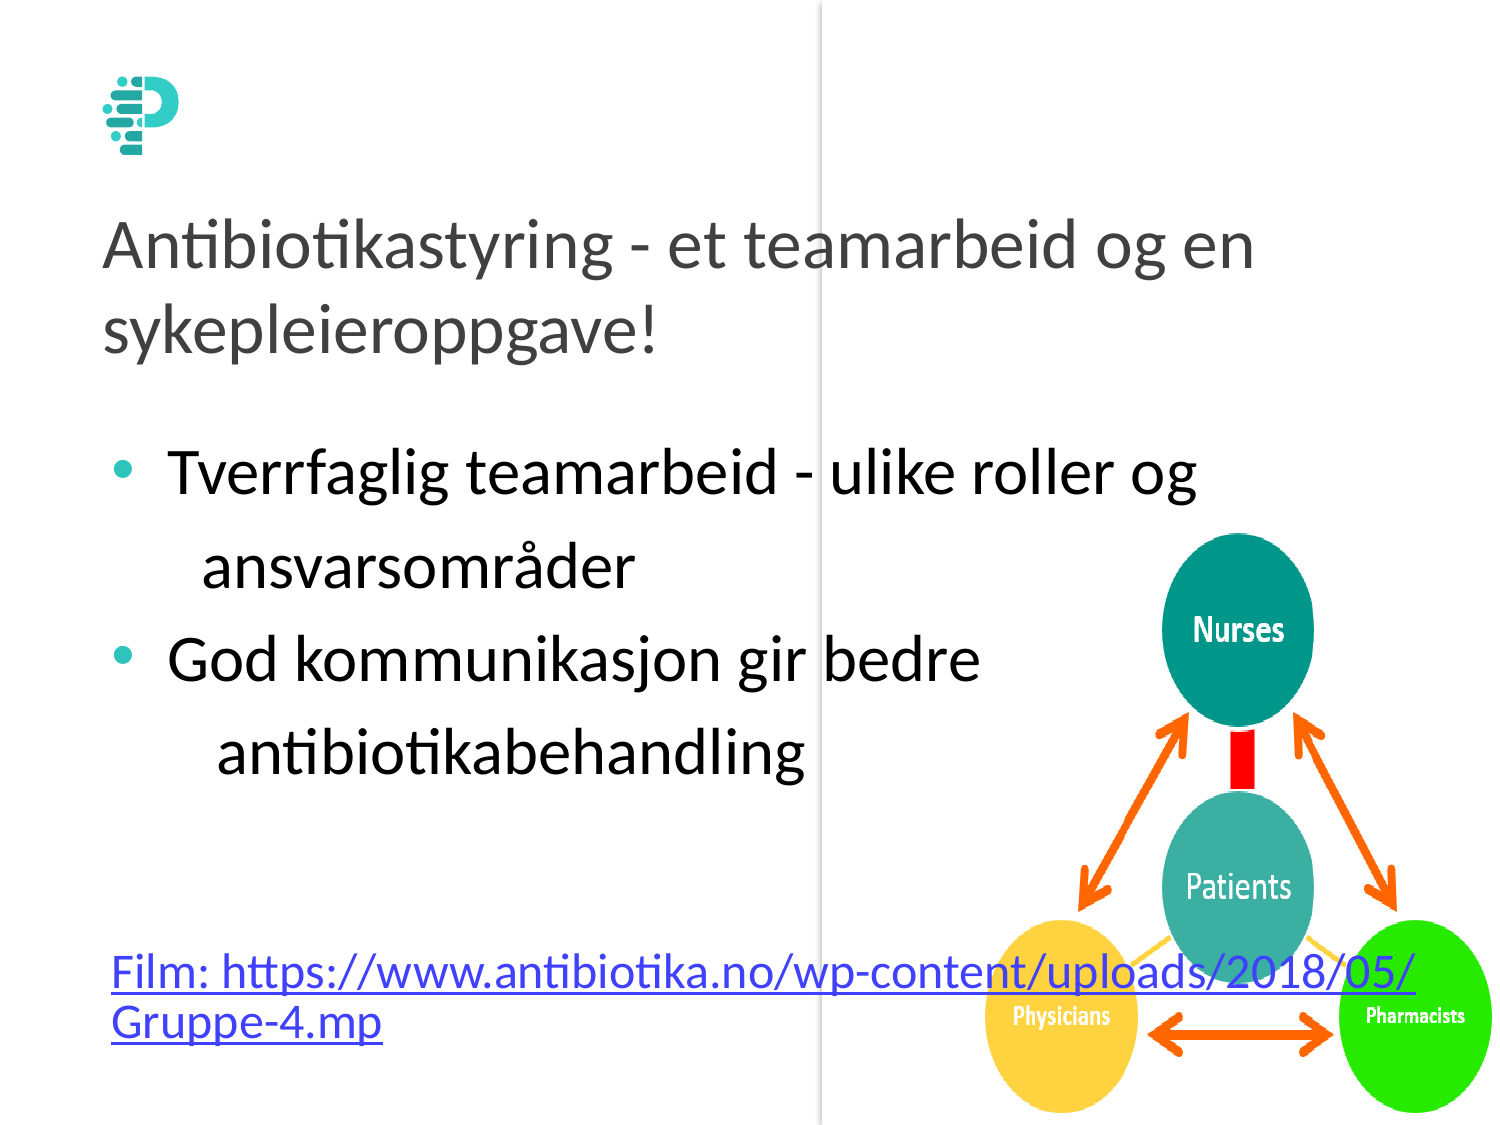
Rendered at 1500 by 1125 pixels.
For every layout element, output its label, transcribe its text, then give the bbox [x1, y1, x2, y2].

list Tverrfaglig teamarbeid - ulike roller og ansvarsområder God kommunikasjon gir bedre antibiotikabehandling Film: https://www.antibiotika.no/wp-content/uploads/2018/05/Gruppe-4.mp [87, 424, 1438, 1101]
picture [937, 449, 1500, 1125]
title Antibiotikastyring - et teamarbeid og en sykepleieroppgave! [87, 102, 1438, 377]
